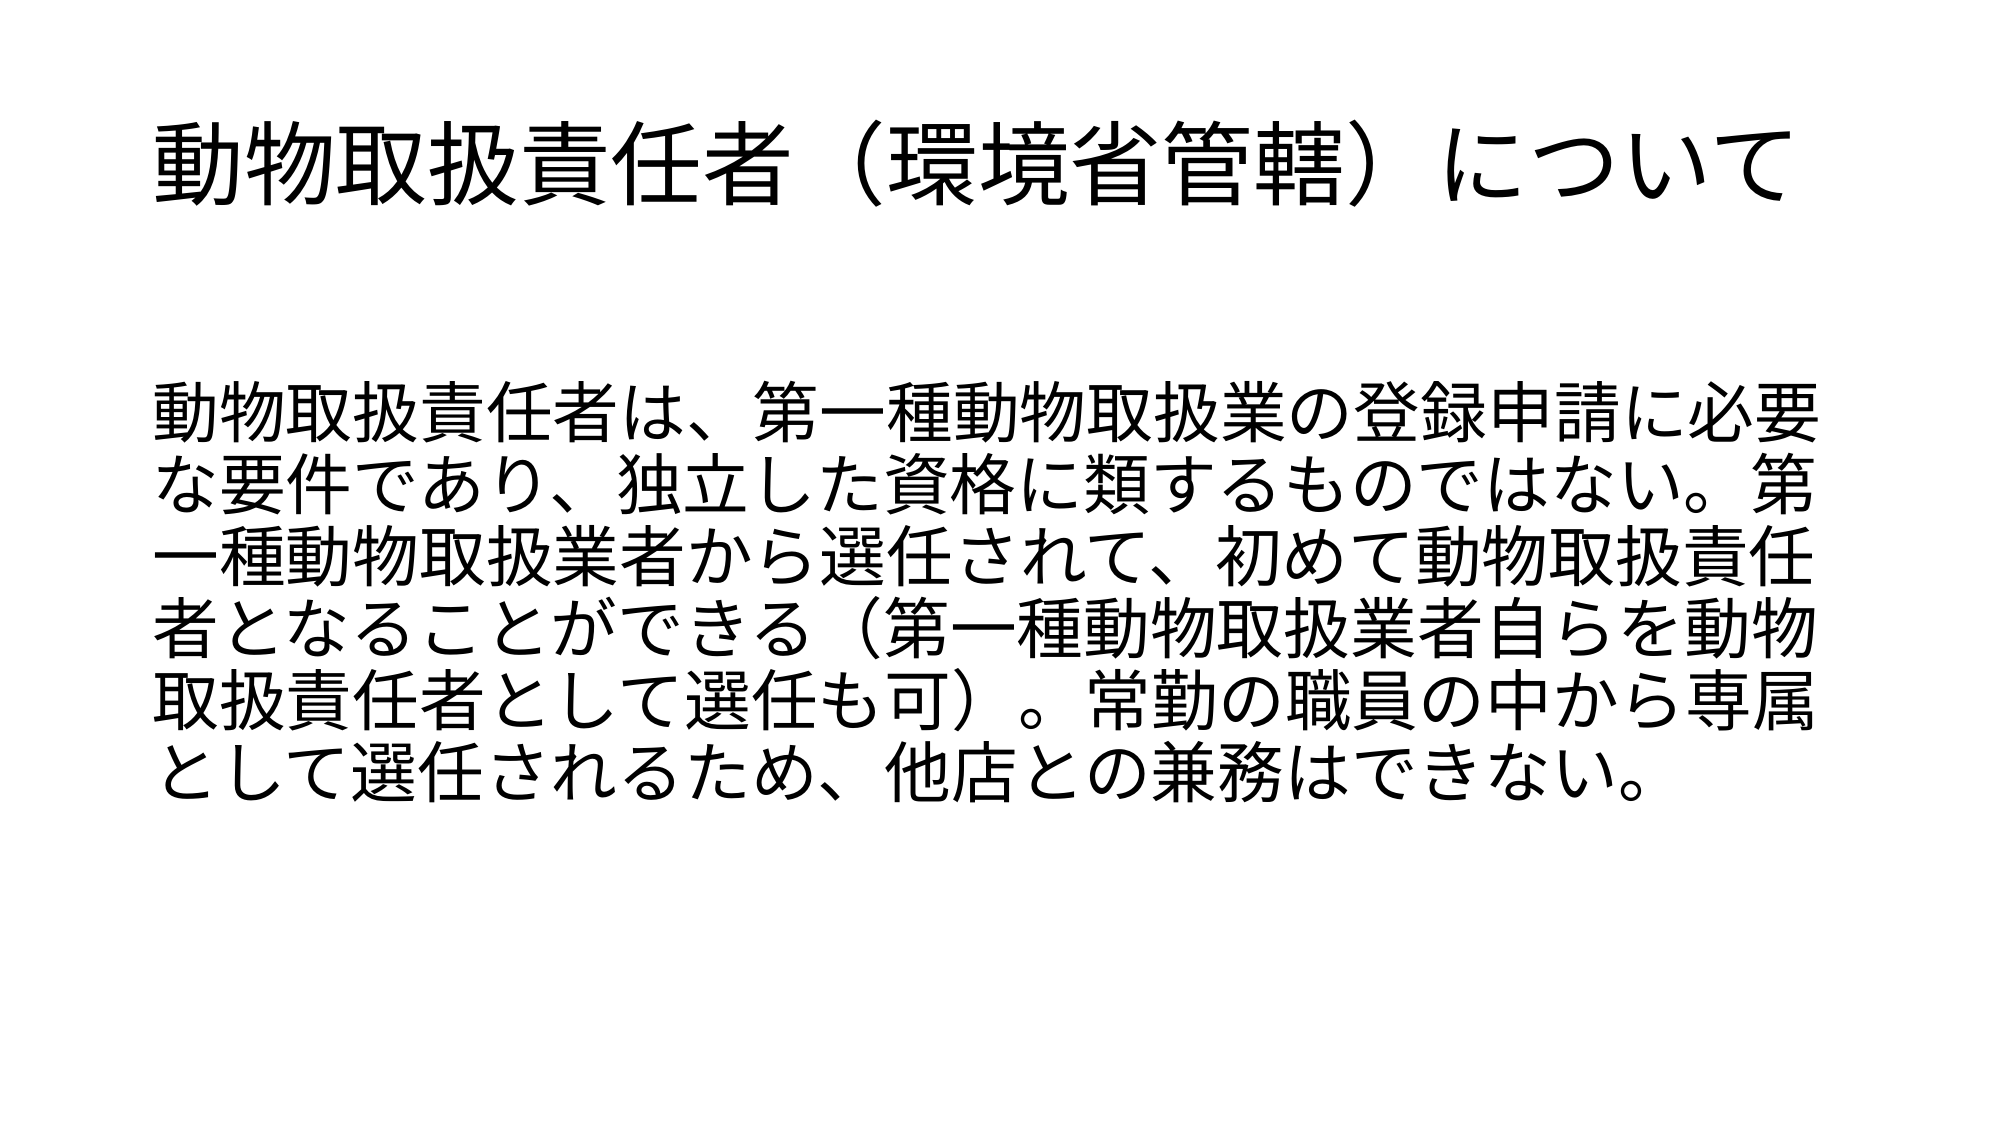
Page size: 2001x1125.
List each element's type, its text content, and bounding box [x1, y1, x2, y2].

title 動物取扱責任者（環境省管轄）について [137, 59, 1863, 278]
list 動物取扱責任者は、第一種動物取扱業の登録申請に必要な要件であり、独立した資格に類するものではない。第一種動物取扱業者から選任されて、初めて動物取扱責任者となることができる（第一種動物取扱業者自らを動物取扱責任者として選任も可）。常勤の職員の中から専属として選任されるため、他店との兼務はできない。 [137, 372, 1863, 1014]
